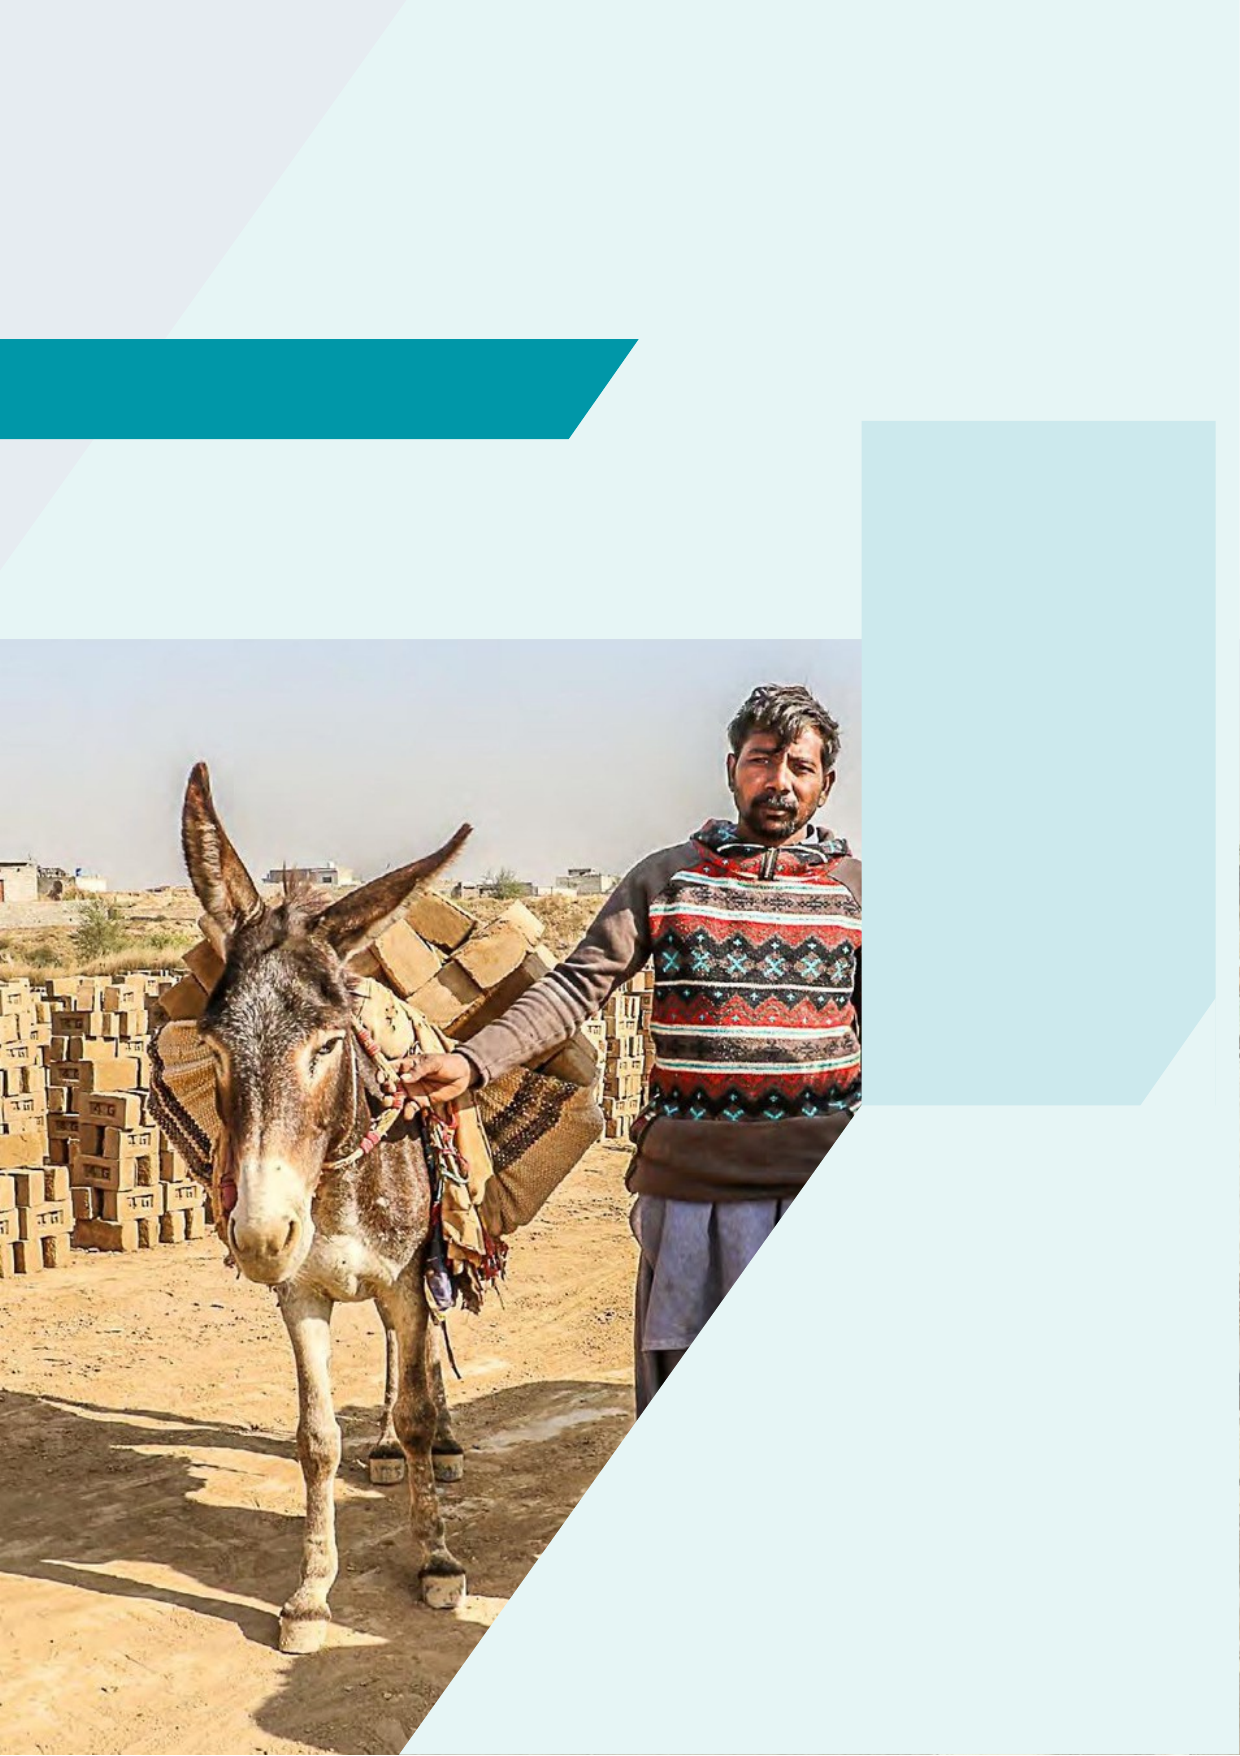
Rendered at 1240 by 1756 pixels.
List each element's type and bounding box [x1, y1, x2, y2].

text_box [0, 0, 1240, 1755]
